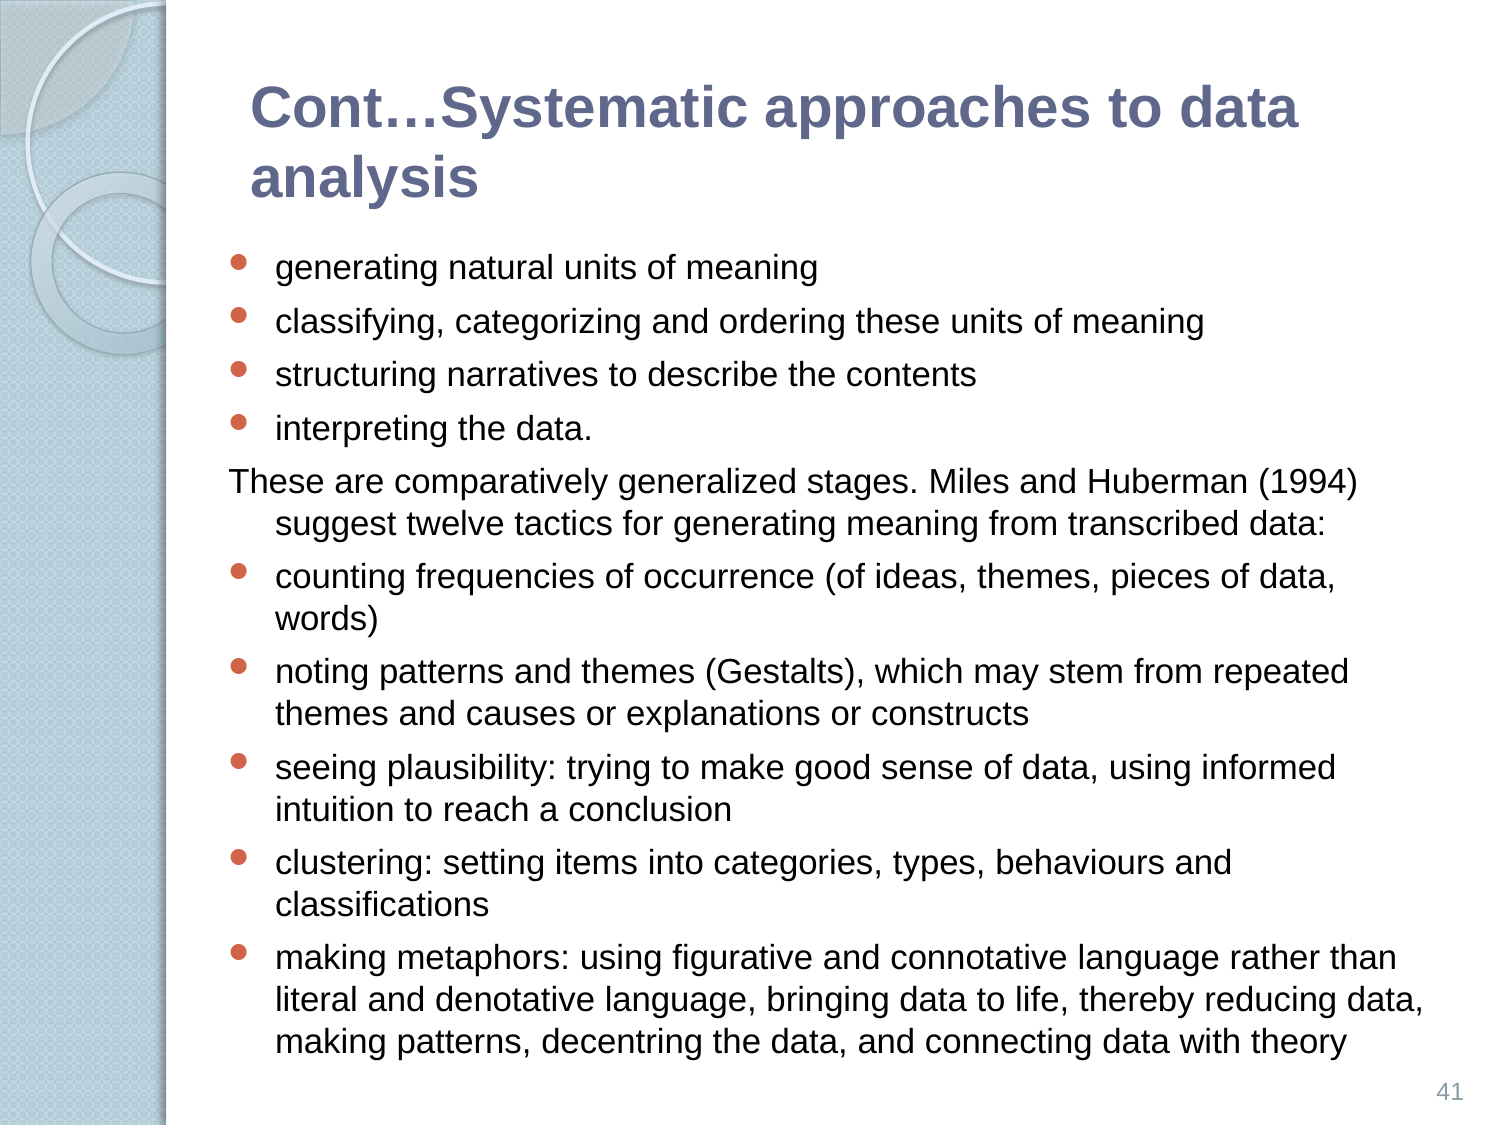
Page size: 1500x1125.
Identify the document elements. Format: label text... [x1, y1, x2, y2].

slide_number 41 [1413, 1034, 1488, 1113]
title Cont…Systematic approaches to data analysis [235, 45, 1466, 233]
list generating natural units of meaning classifying, categorizing and ordering these units of meaning structuring narratives to describe the contents interpreting the data. These are comparatively generalized stages. Miles and Huberman (1994) suggest twelve tactics for generating meaning from transcribed data: counting frequencies of occurrence (of ideas, themes, pieces of data, words) noting patterns and themes (Gestalts), which may stem from repeated themes and causes or explanations or constructs seeing plausibility: trying to make good sense of data, using informed intuition to reach a conclusion clustering: setting items into categories, types, behaviours and classiﬁcations making metaphors: using ﬁgurative and connotative language rather than literal and denotative language, bringing data to life, thereby reducing data, making patterns, decentring the data, and connecting data with theory [200, 237, 1466, 1075]
